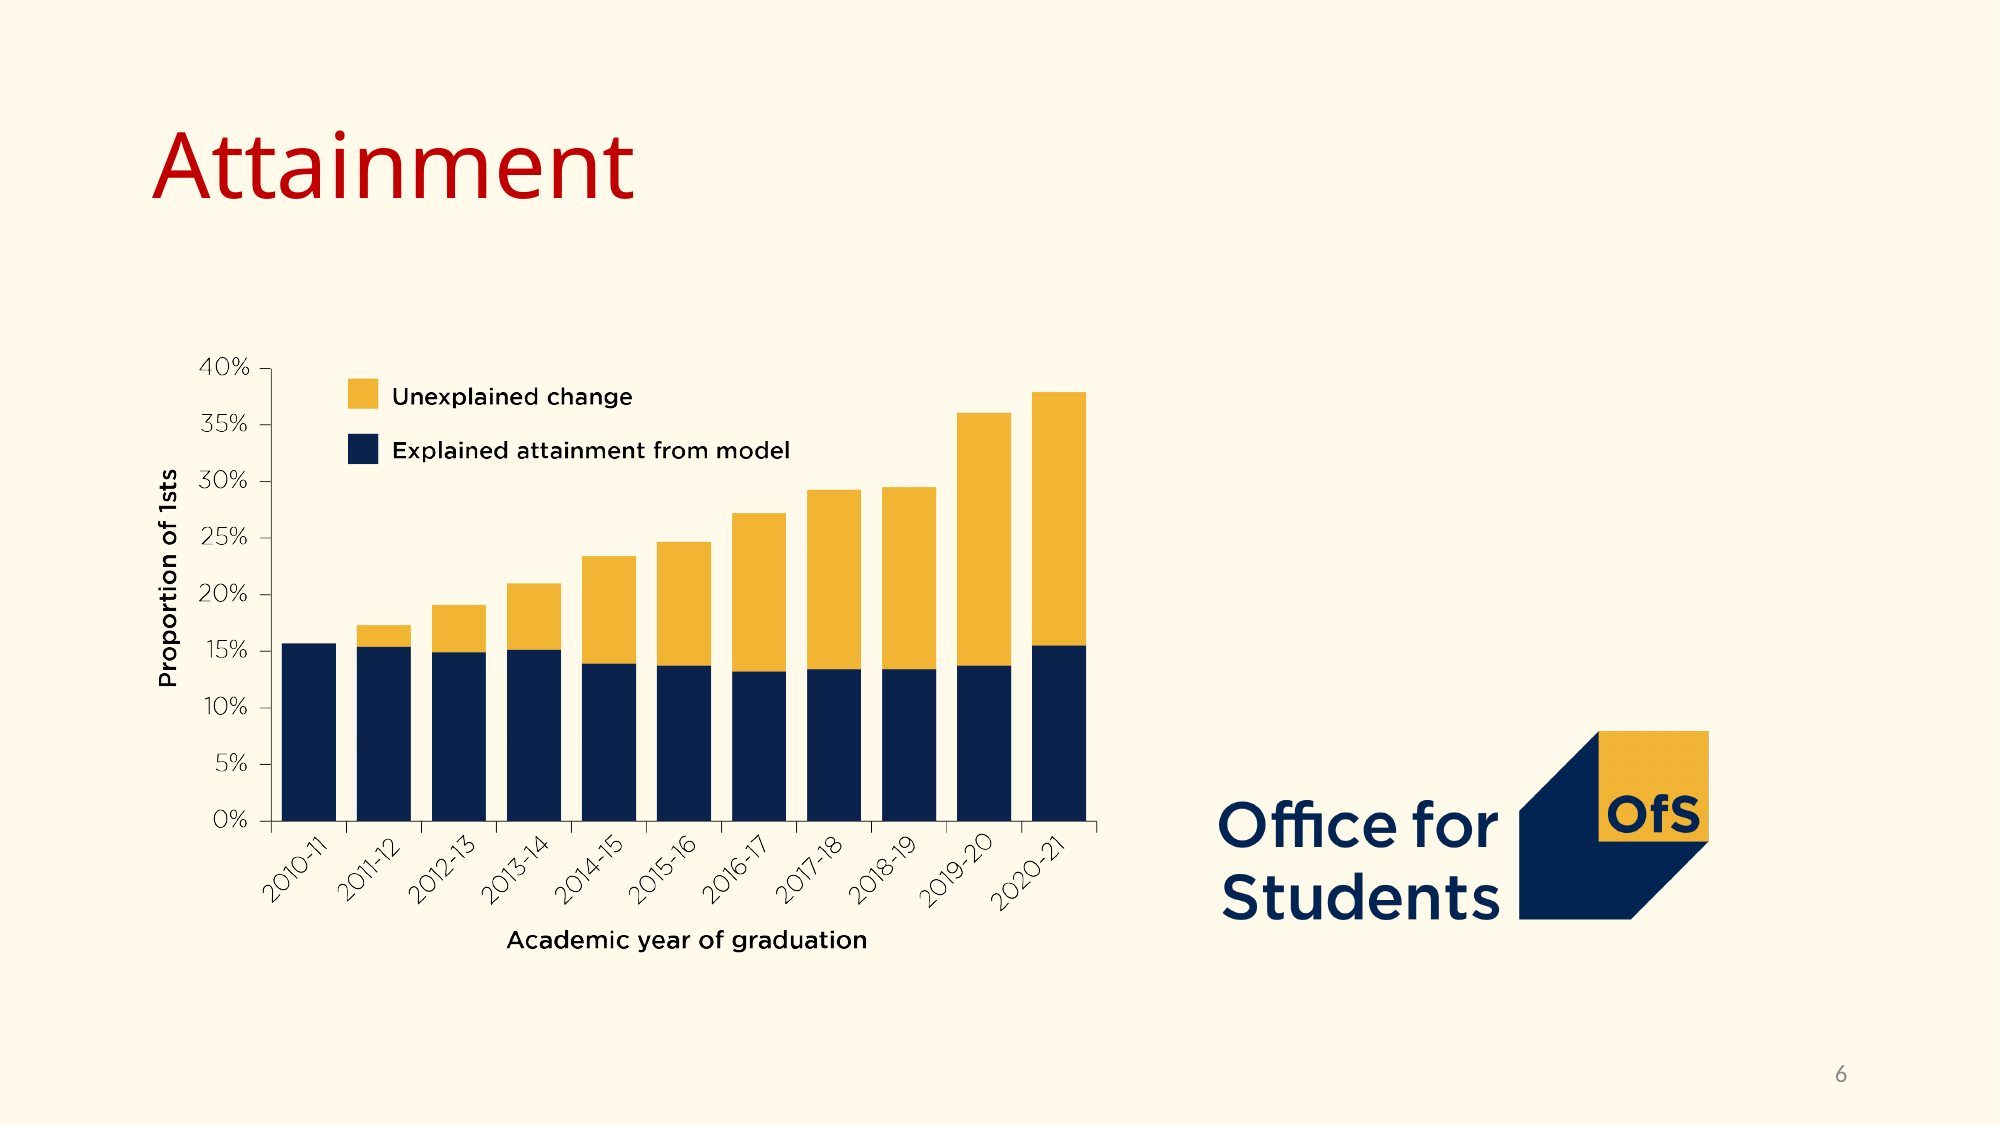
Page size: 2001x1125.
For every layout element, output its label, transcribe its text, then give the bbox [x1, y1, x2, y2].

title Attainment [137, 59, 1863, 278]
slide_number 6 [1412, 1042, 1863, 1103]
picture [48, 187, 1710, 1014]
